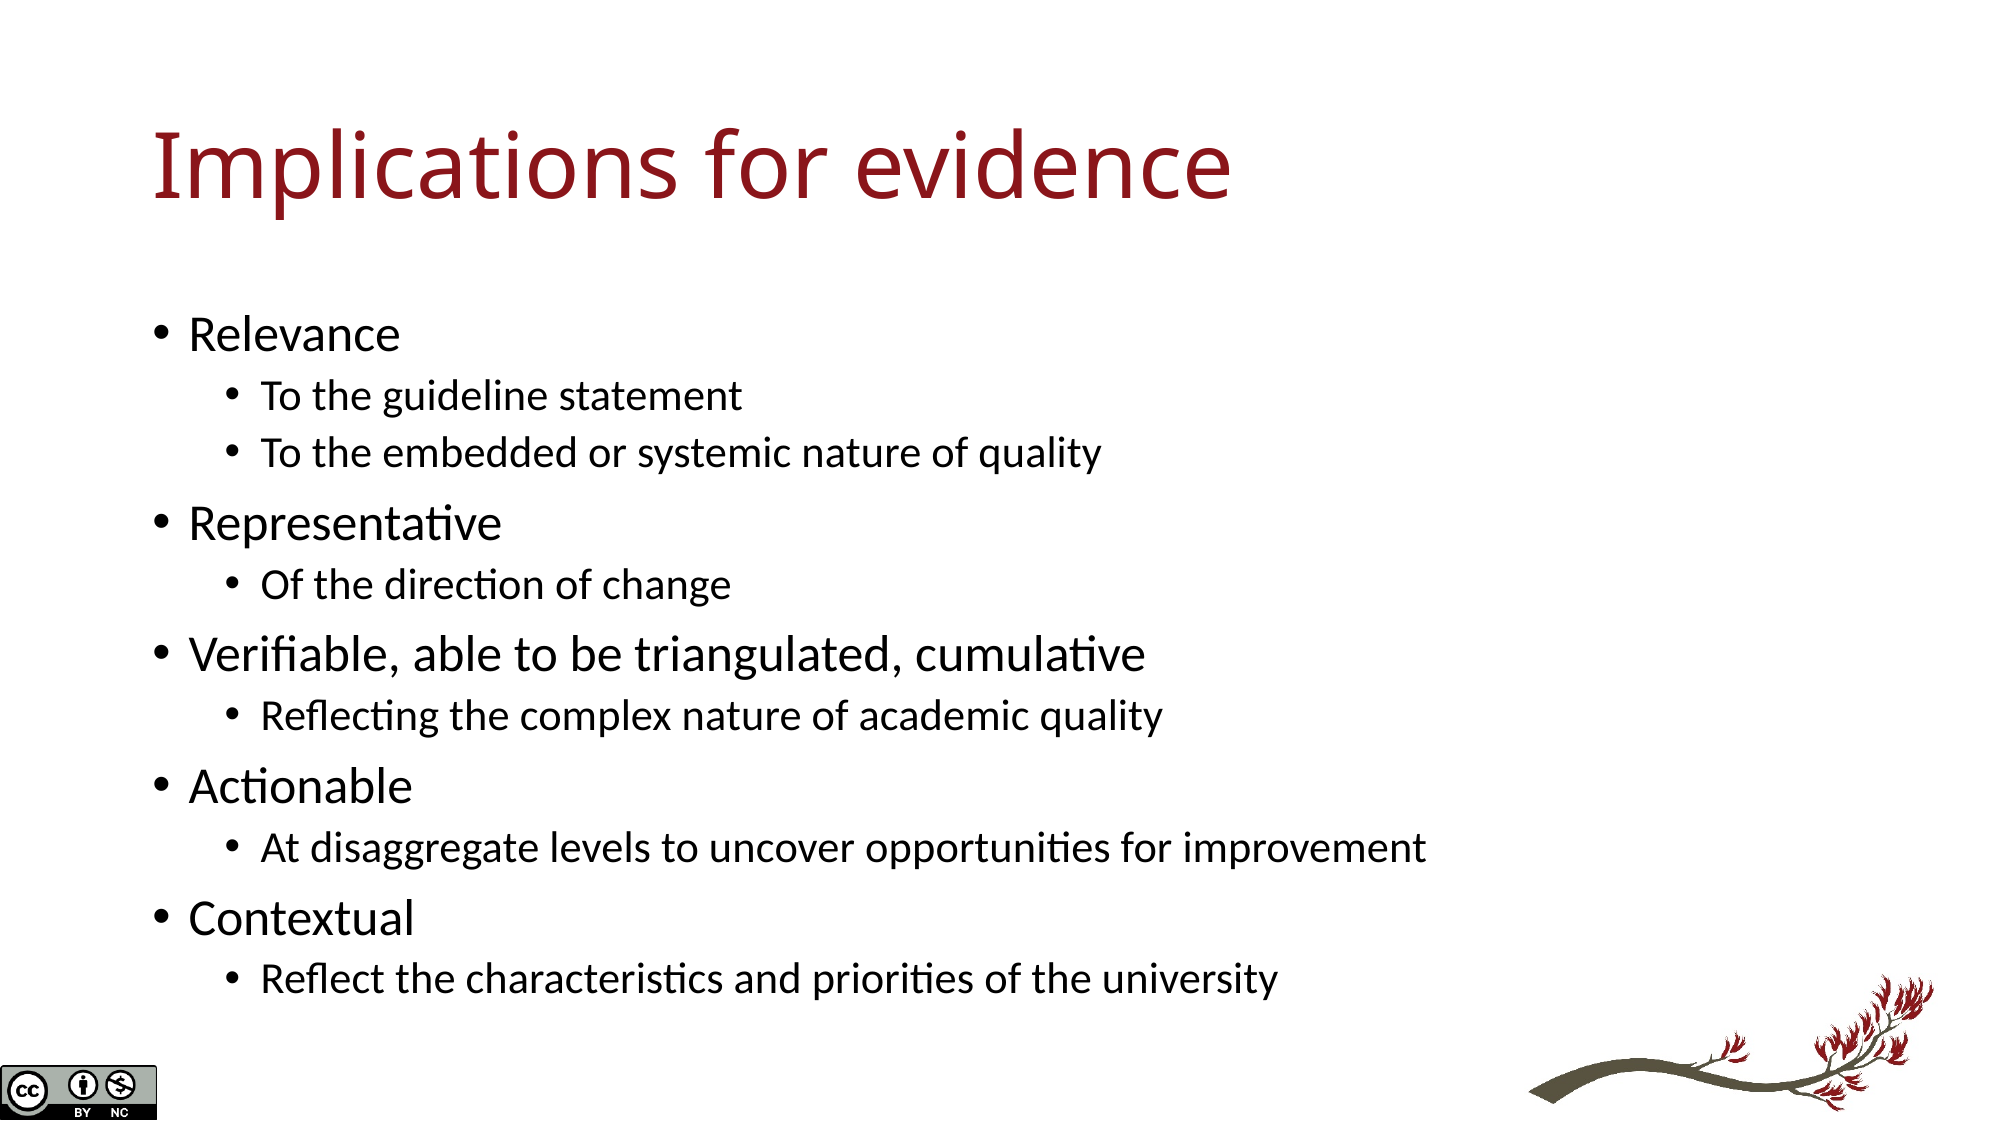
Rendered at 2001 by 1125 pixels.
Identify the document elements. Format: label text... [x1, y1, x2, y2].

title Implications for evidence [137, 59, 1863, 278]
picture [1524, 973, 1938, 1112]
list Relevance To the guideline statement To the embedded or systemic nature of quality Representative Of the direction of change Verifiable, able to be triangulated, cumulative Reflecting the complex nature of academic quality Actionable At disaggregate levels to uncover opportunities for improvement Contextual Reflect the characteristics and priorities of the university [137, 299, 1863, 1014]
picture [0, 1065, 157, 1120]
